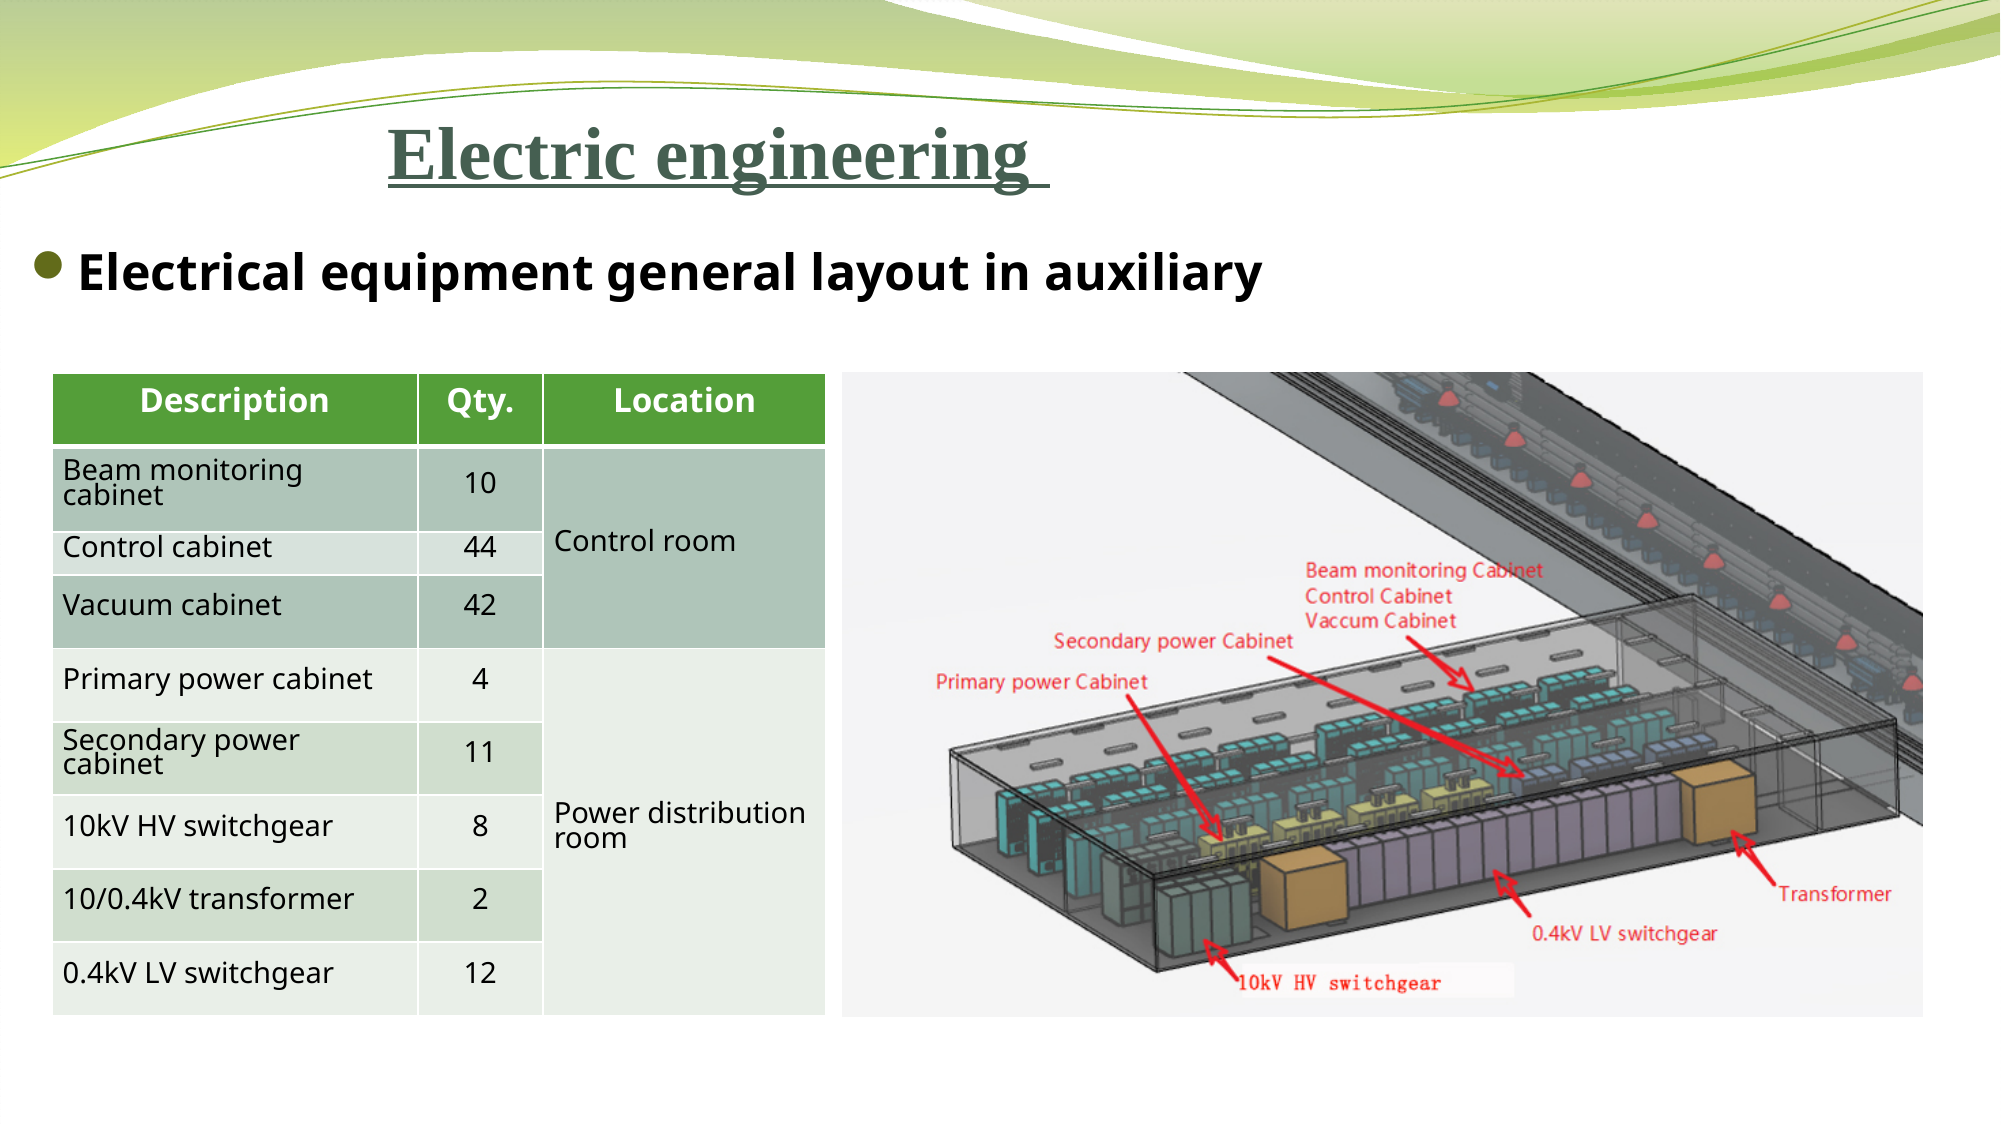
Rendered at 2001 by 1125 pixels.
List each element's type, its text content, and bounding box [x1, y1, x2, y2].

table_cell 10kV HV switchgear [53, 796, 417, 868]
table_cell 42 [419, 576, 542, 648]
table_cell 10/0.4kV transformer [53, 870, 417, 941]
table_cell 4 [419, 649, 542, 721]
table_cell Control room [544, 449, 825, 648]
table_cell 12 [419, 943, 542, 1015]
table_header Location [544, 374, 825, 444]
table_cell Beam monitoring cabinet [53, 449, 417, 531]
table_header Description [53, 374, 417, 444]
table_cell 11 [419, 723, 542, 794]
table_cell Secondary power cabinet [53, 723, 417, 794]
picture [842, 372, 1923, 1017]
table_cell Power distribution room [544, 649, 825, 1015]
table_header Qty. [419, 374, 542, 444]
table_cell 44 [419, 533, 542, 574]
table_cell Control cabinet [53, 533, 417, 574]
text_box Electrical equipment general layout in auxiliary [15, 233, 1421, 329]
table_cell 10 [419, 449, 542, 531]
table_cell 8 [419, 796, 542, 868]
table_cell Primary power cabinet [53, 649, 417, 721]
table_cell 2 [419, 870, 542, 941]
table_cell Vacuum cabinet [53, 576, 417, 648]
title Electric engineering [387, 97, 2000, 285]
table_cell 0.4kV LV switchgear [53, 943, 417, 1015]
